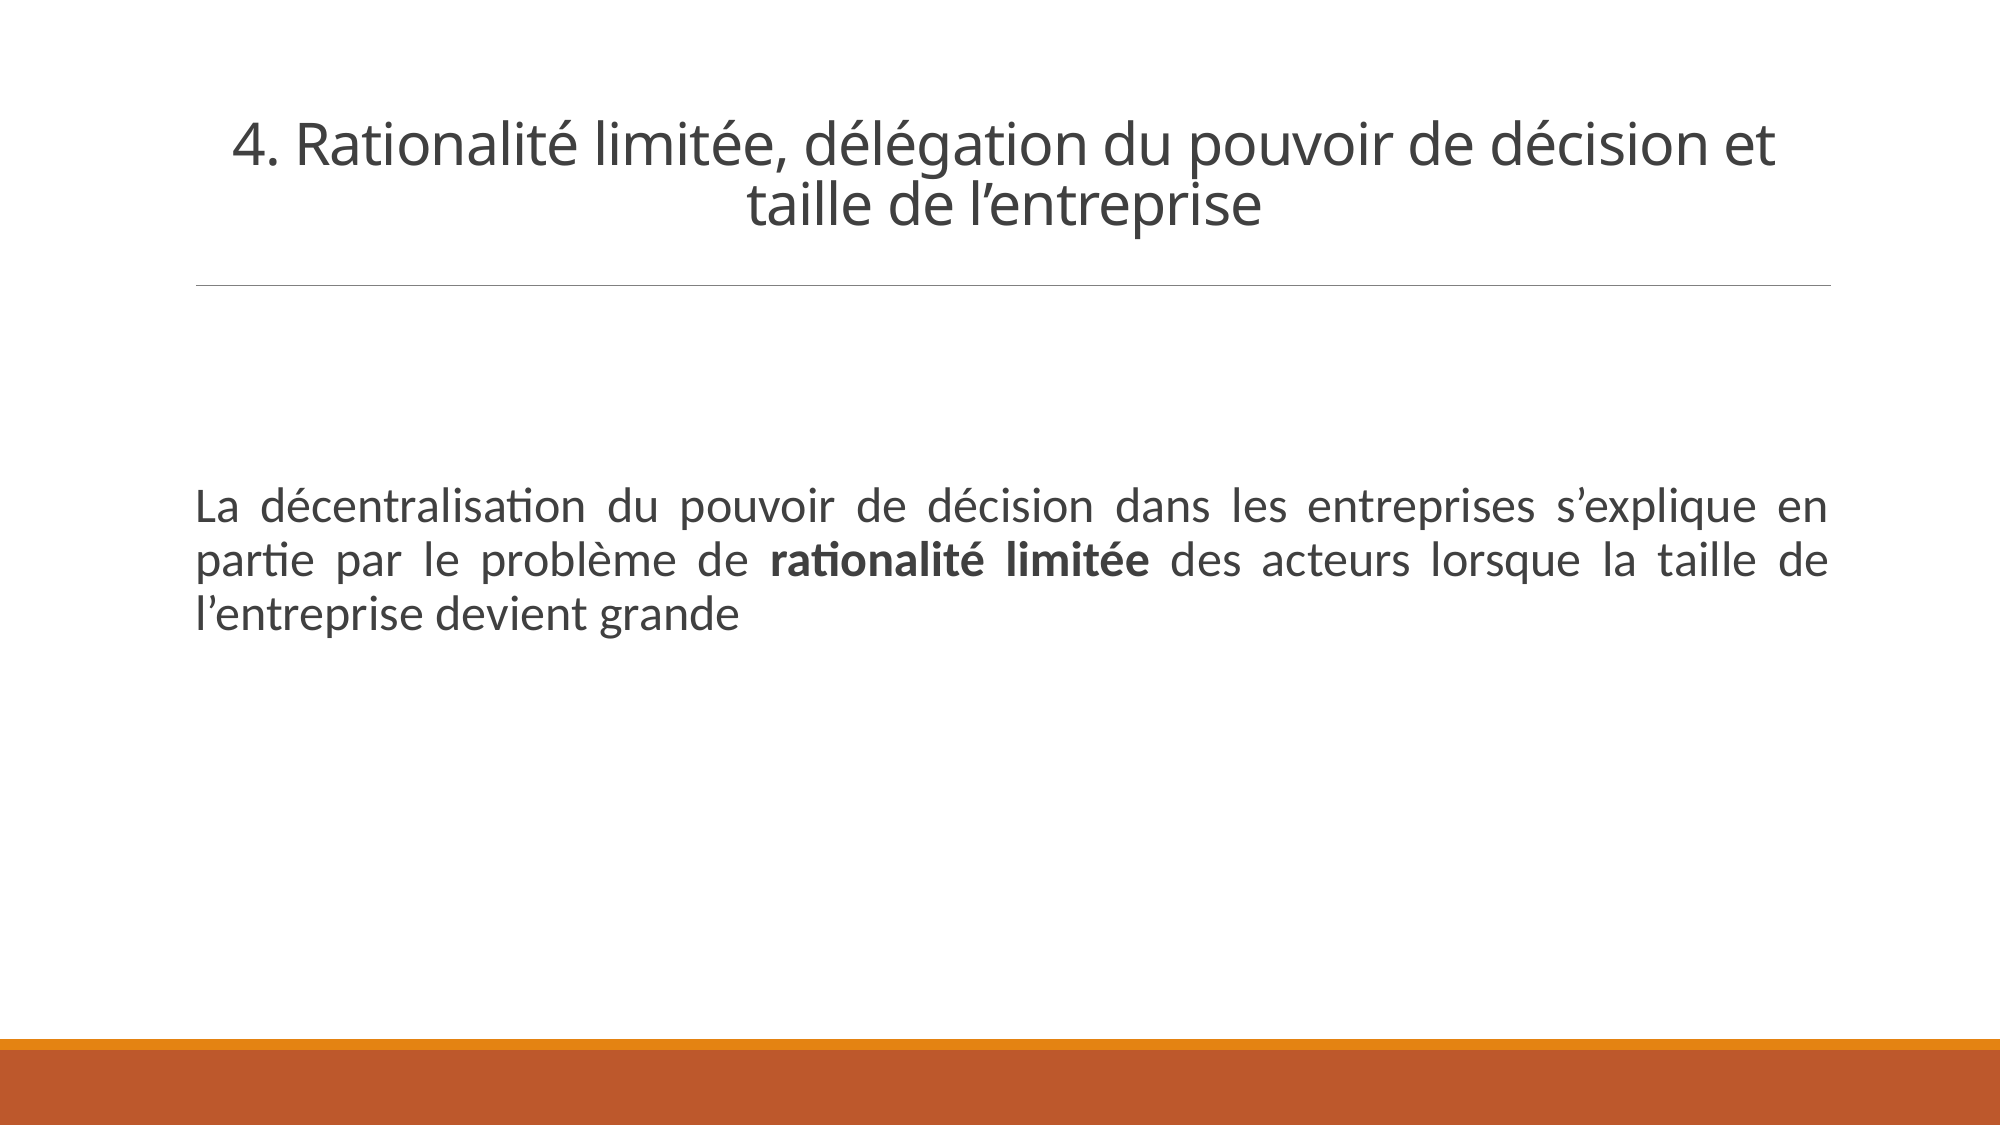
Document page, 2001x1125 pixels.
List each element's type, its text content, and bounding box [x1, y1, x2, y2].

list La décentralisation du pouvoir de décision dans les entreprises s’explique en partie par le problème de rationalité limitée des acteurs lorsque la taille de l’entreprise devient grande [180, 472, 1830, 662]
title 4. Rationalité limitée, délégation du pouvoir de décision et taille de l’entreprise [180, 108, 1830, 245]
